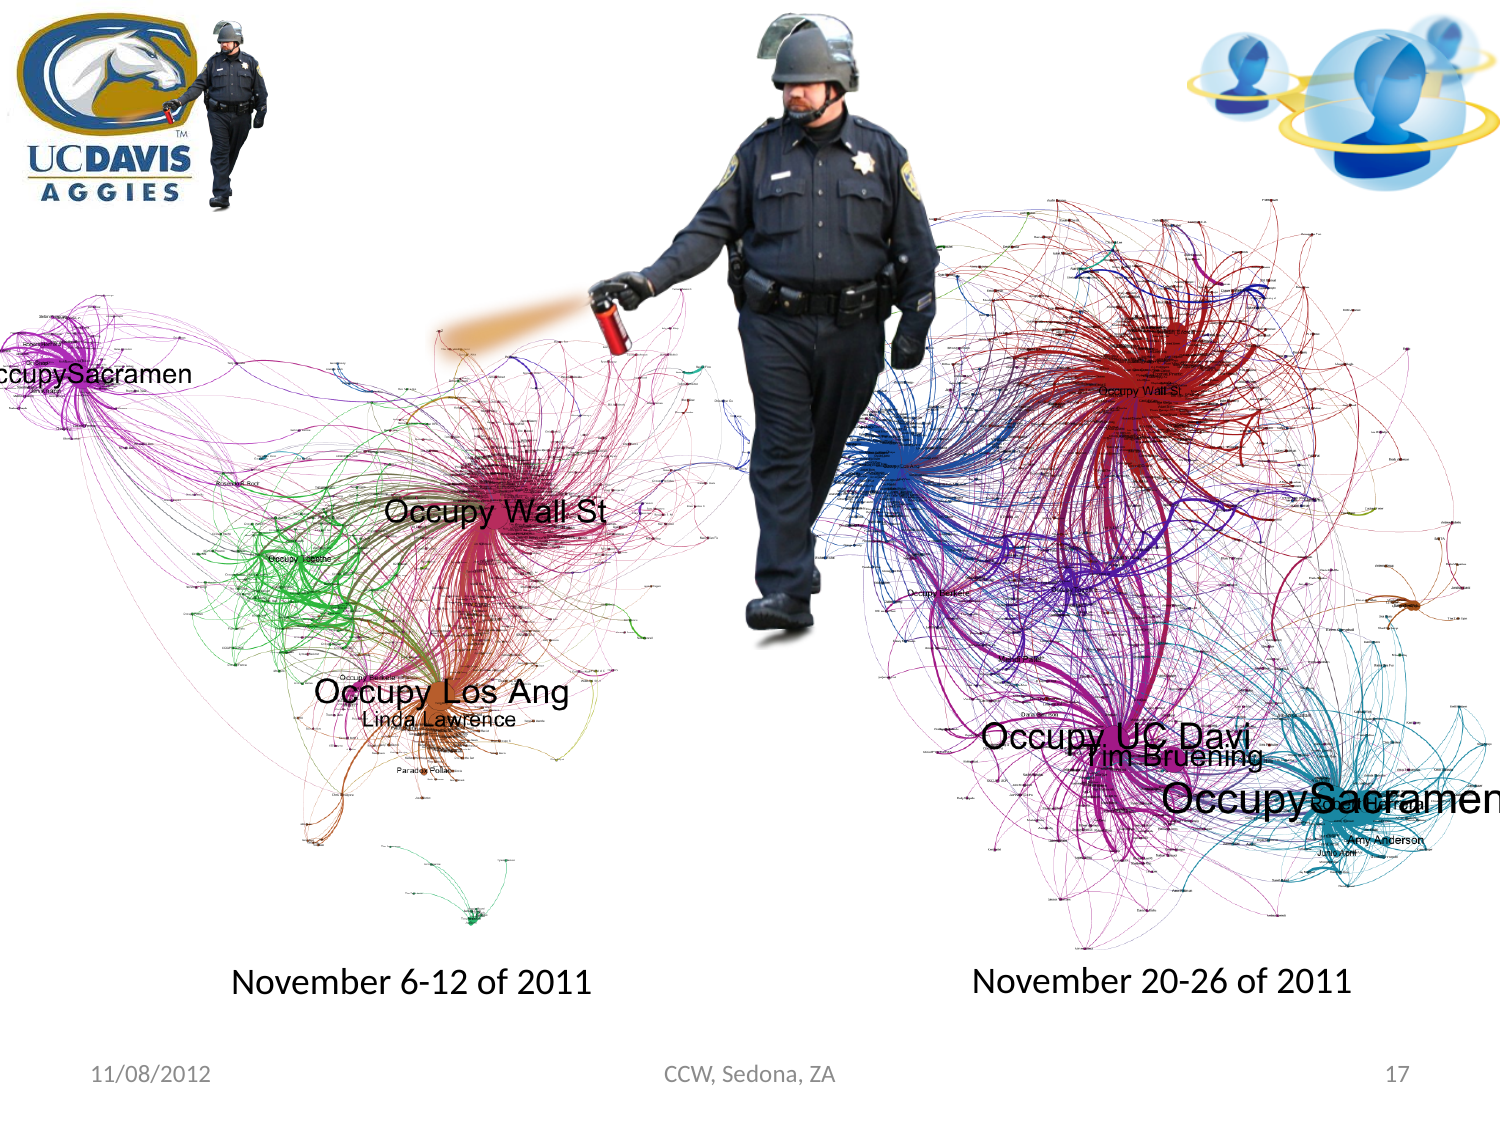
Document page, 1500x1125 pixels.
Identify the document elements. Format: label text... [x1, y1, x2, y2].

footer CCW, Sedona, ZA [512, 1042, 988, 1103]
text_box November 20-26 of 2011 [957, 960, 1368, 1009]
picture [0, 0, 1500, 1001]
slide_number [75, 1042, 425, 1103]
slide_number 17 [1074, 1042, 1425, 1103]
